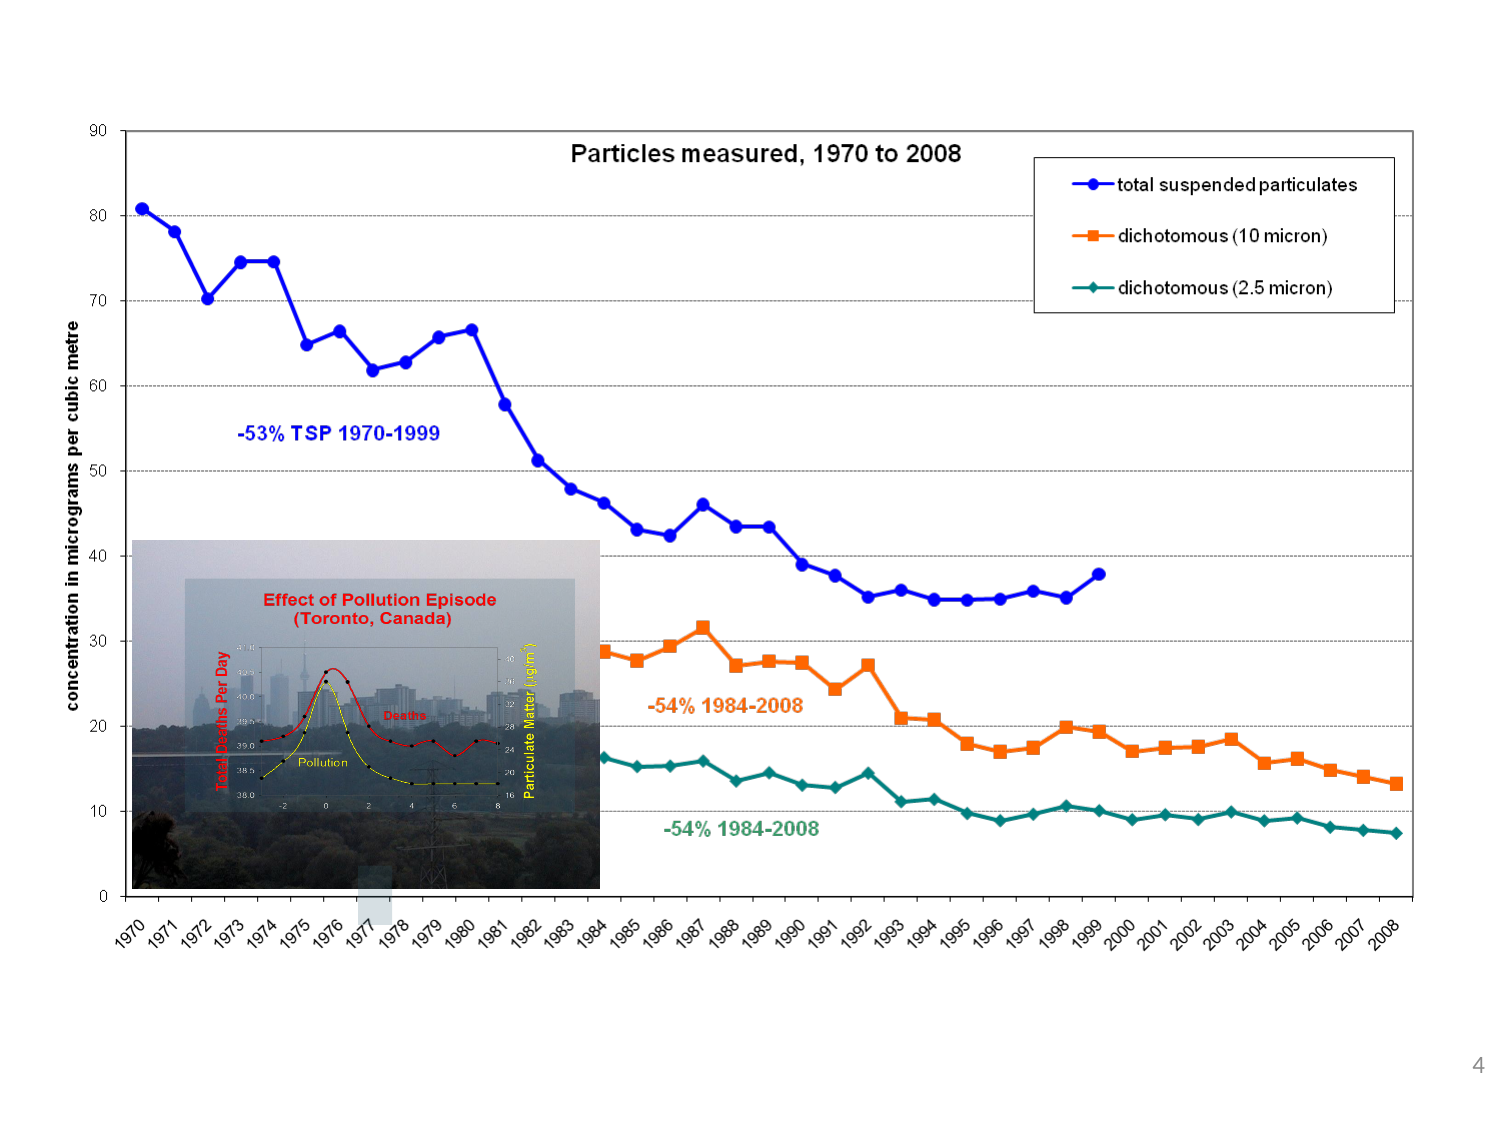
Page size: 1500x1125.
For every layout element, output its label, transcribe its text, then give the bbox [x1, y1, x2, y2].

picture [46, 12, 1454, 970]
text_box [184, 578, 576, 926]
slide_number 4 [1149, 1024, 1500, 1103]
